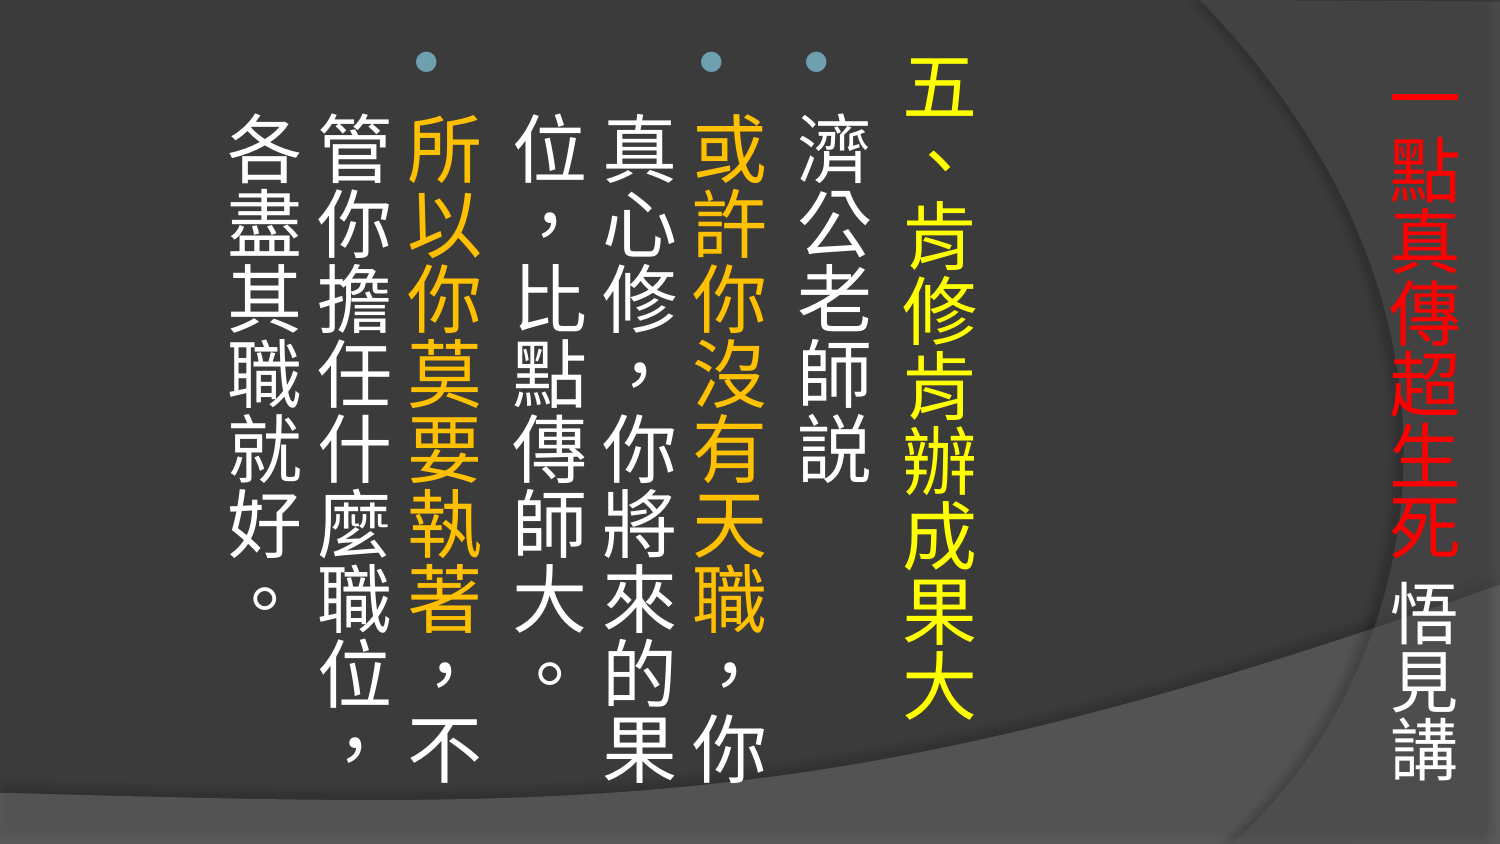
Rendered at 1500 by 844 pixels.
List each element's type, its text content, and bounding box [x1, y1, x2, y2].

list 五、肯修肯辦成果大 濟公老師説 或許你沒有天職，你真心修，你將來的果位，比點傳師大。 所以你莫要執著，不管你擔任什麼職位，各盡其職就好。 [29, 27, 1365, 820]
title 一點真傳超生死 悟見講 [1365, 27, 1483, 820]
